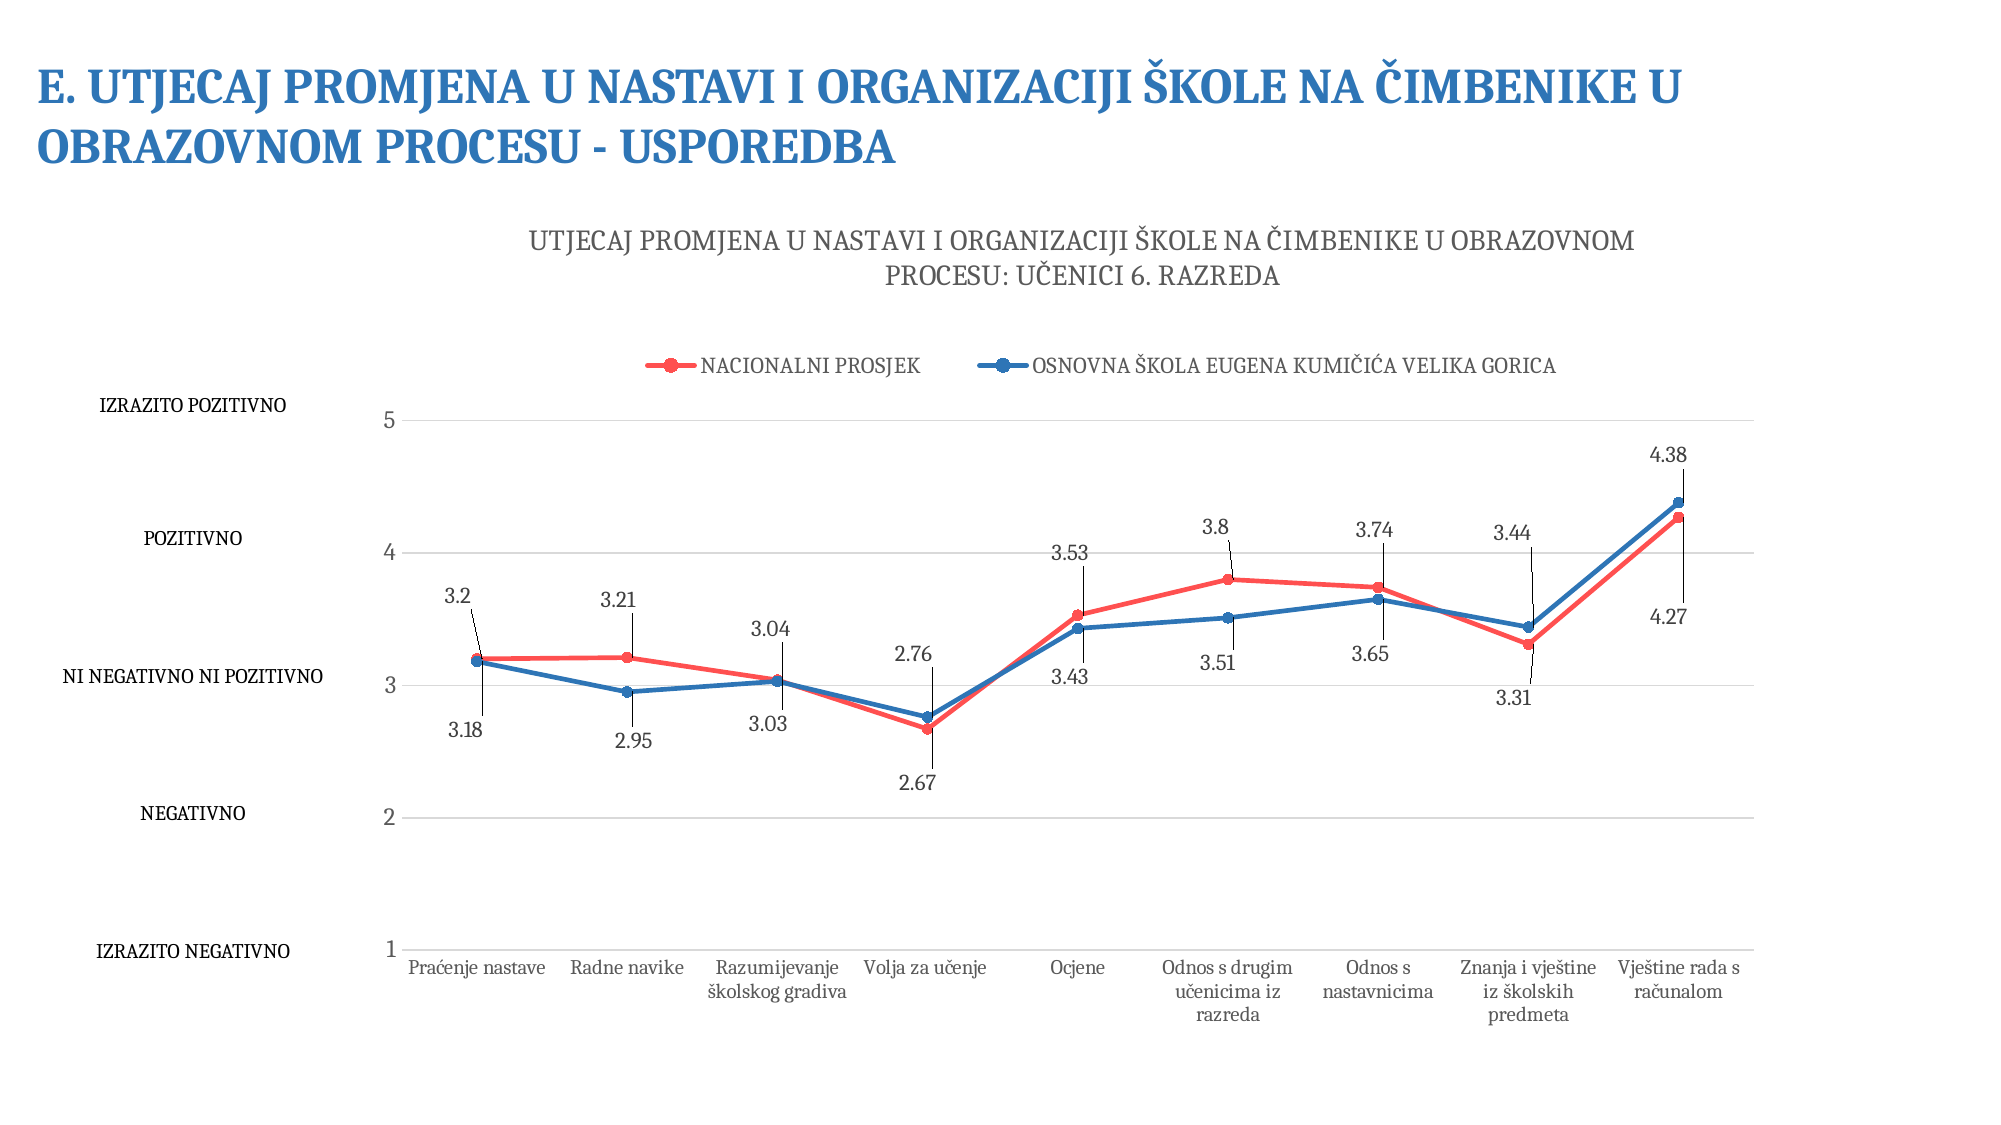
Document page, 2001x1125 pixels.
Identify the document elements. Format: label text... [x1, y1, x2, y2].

chart [362, 200, 1799, 1125]
text_box E. UTJECAJ PROMJENA U NASTAVI I ORGANIZACIJI ŠKOLE NA ČIMBENIKE U OBRAZOVNOM PROCESU - USPOREDBA [22, 45, 1896, 181]
text_box IZRAZITO POZITIVNO POZITIVNO NI NEGATIVNO NI POZITIVNO NEGATIVNO IZRAZITO NEGATIVNO [10, 384, 362, 970]
